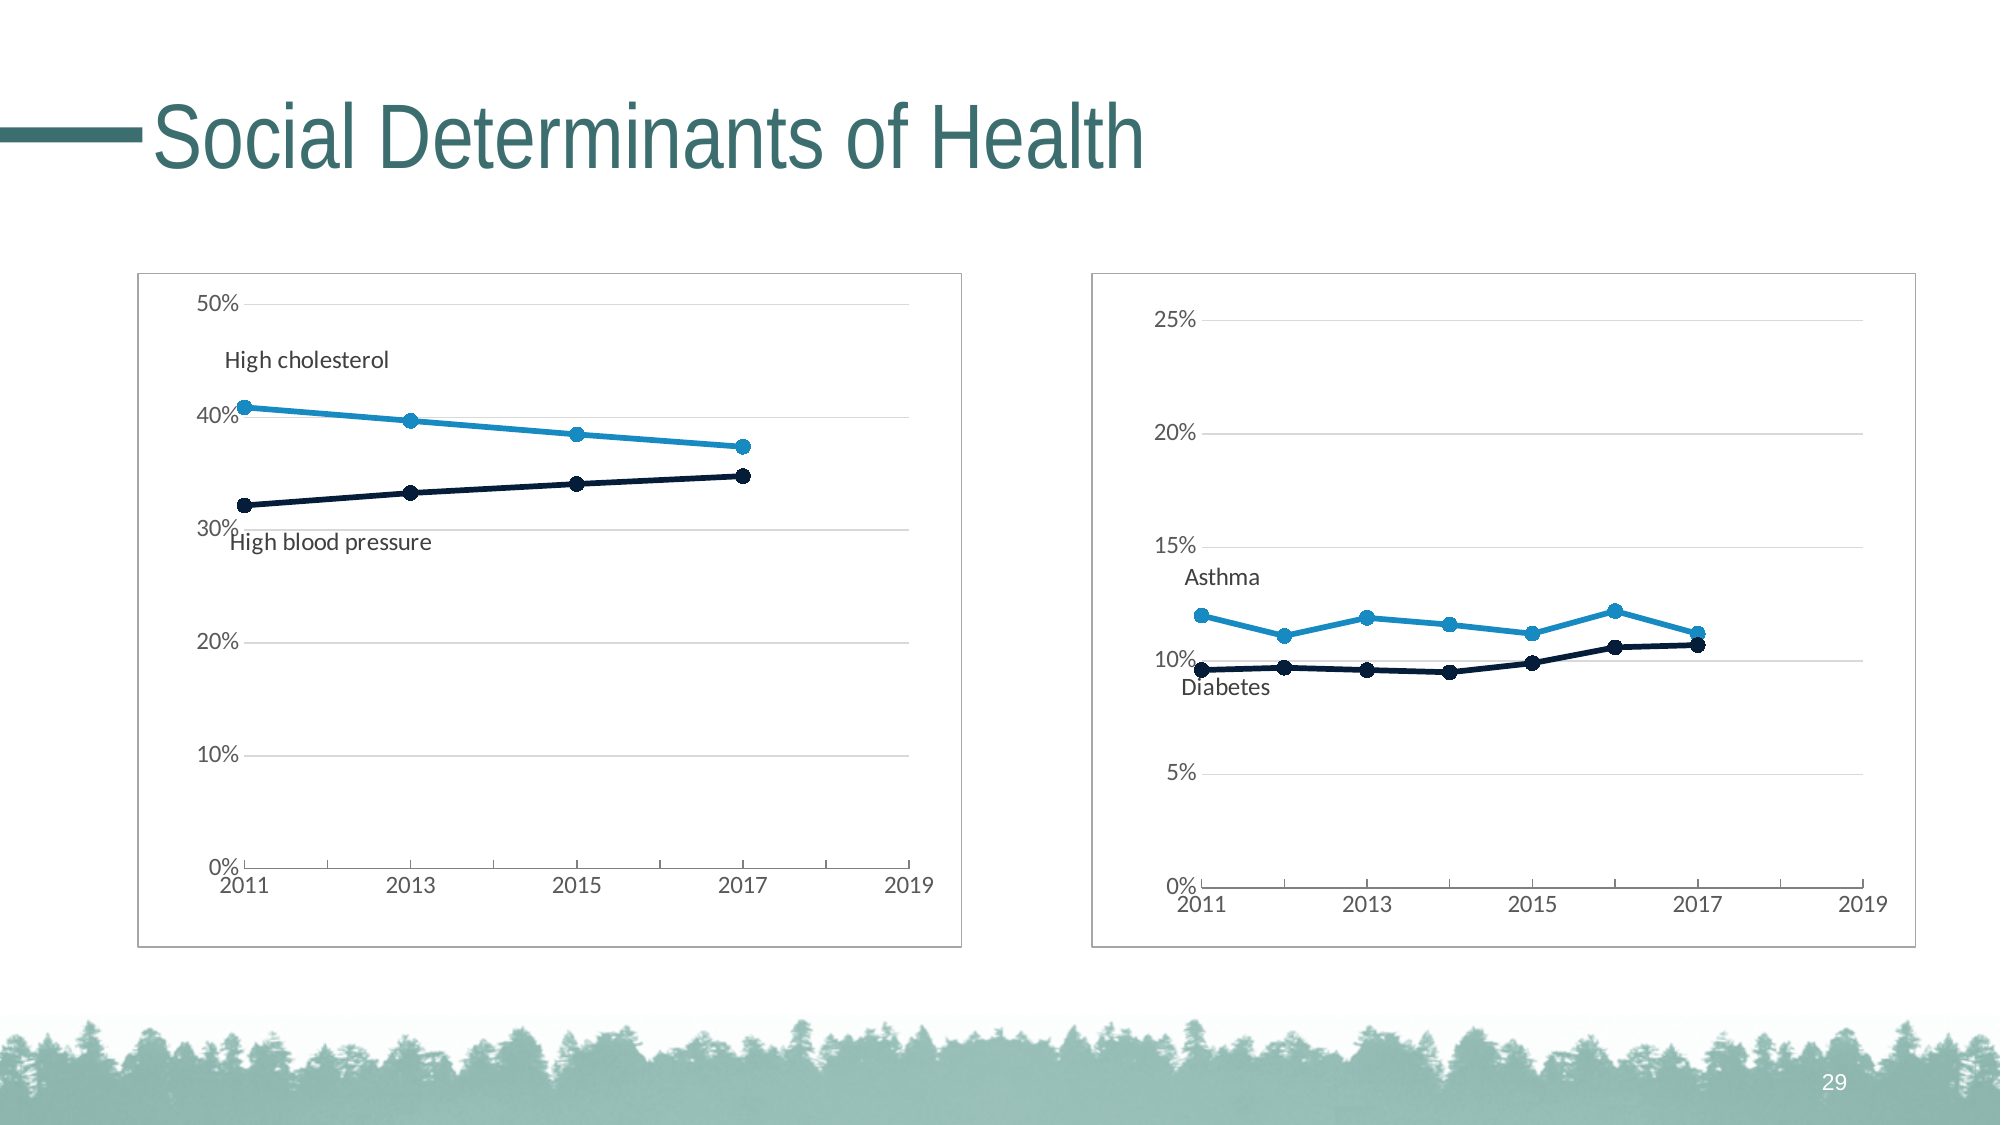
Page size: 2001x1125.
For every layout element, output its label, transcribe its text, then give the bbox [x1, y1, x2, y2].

chart [1091, 272, 1917, 948]
picture [0, 1015, 2000, 1125]
slide_number 29 [1412, 1042, 1863, 1103]
title Social Determinants of Health [137, 29, 1863, 248]
chart [137, 272, 963, 948]
